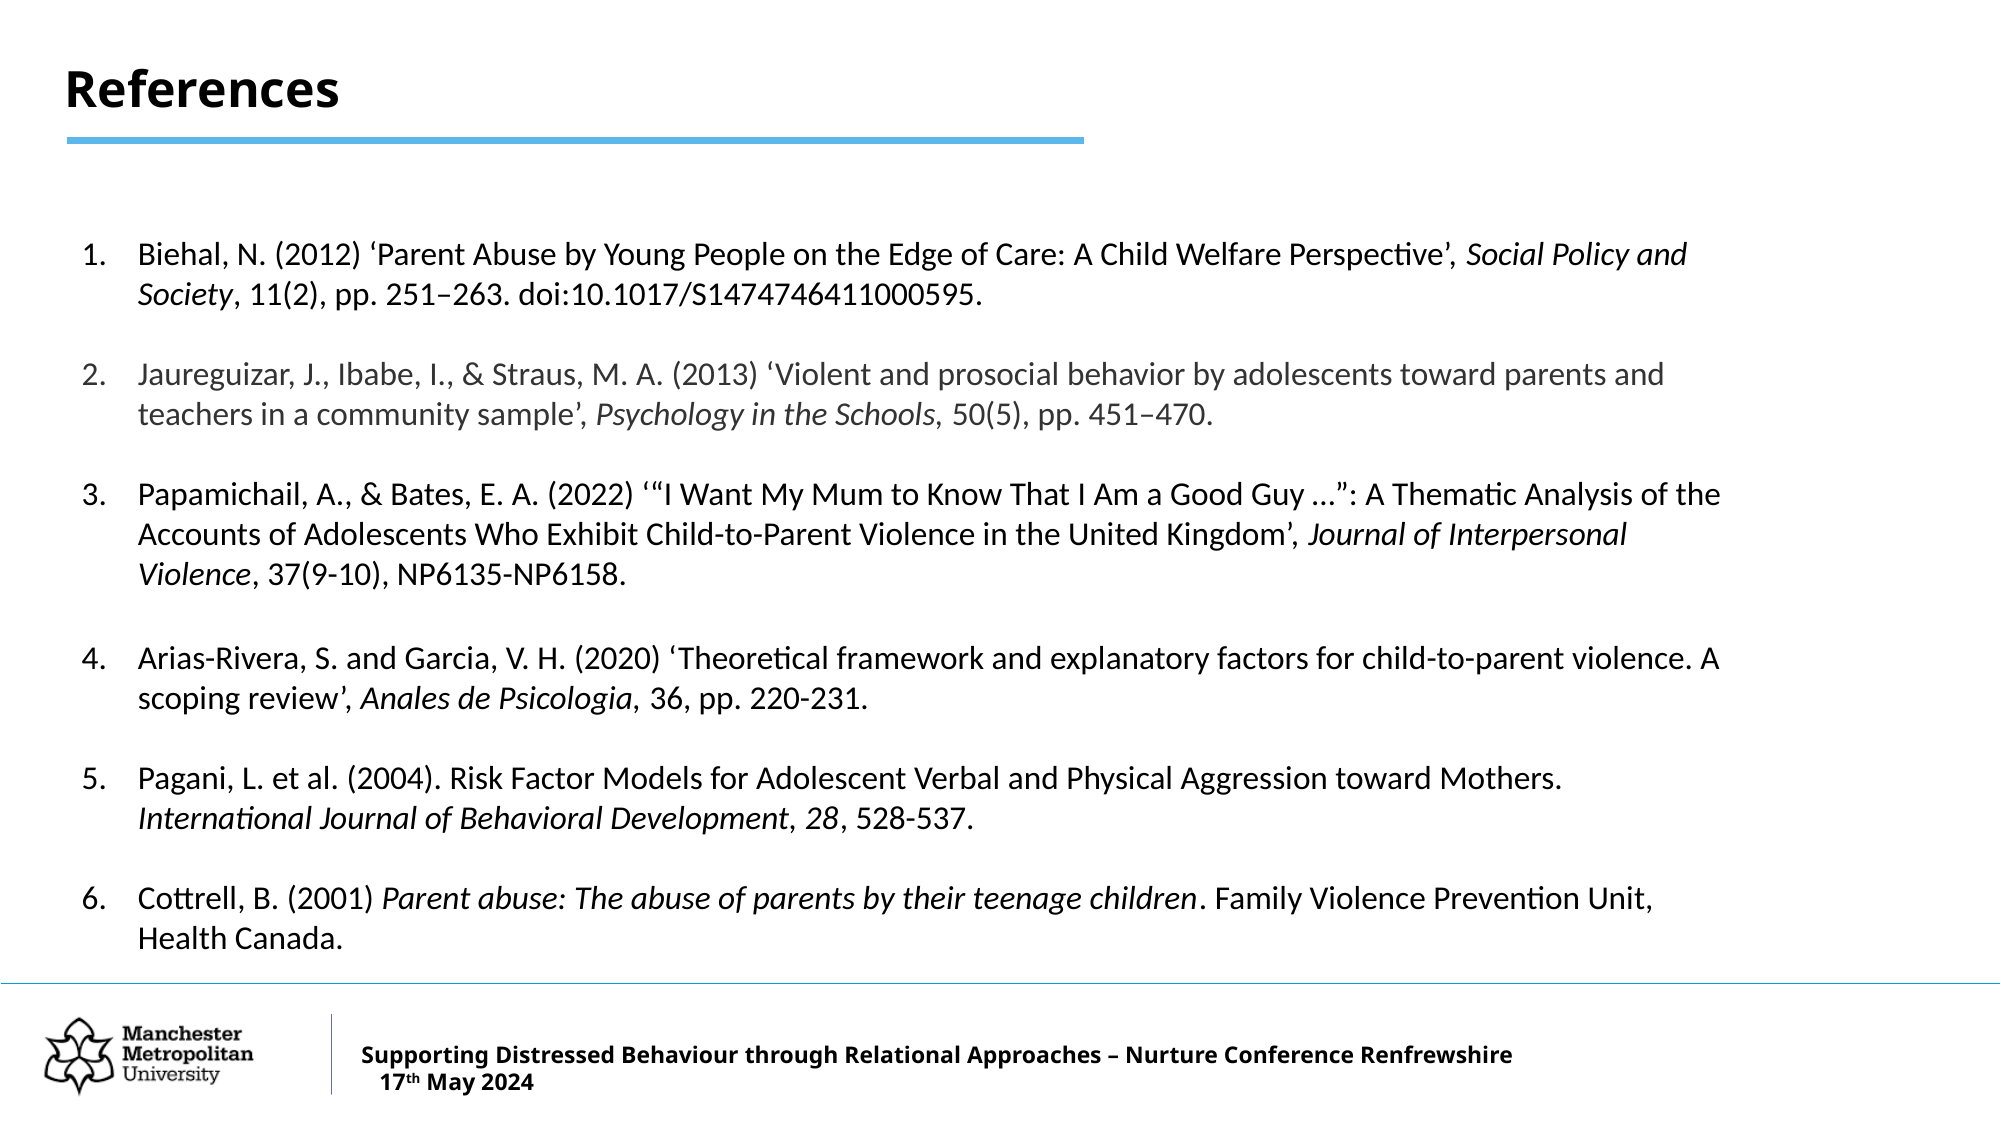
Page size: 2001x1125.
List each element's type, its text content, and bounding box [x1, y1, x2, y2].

text_box References [49, 49, 1298, 125]
text_box Biehal, N. (2012) ‘Parent Abuse by Young People on the Edge of Care: A Child Welfare Perspective’, Social Policy and Society, 11(2), pp. 251–263. doi:10.1017/S1474746411000595. Jaureguizar, J., Ibabe, I., & Straus, M. A. (2013) ‘Violent and prosocial behavior by adolescents toward parents and teachers in a community sample’, Psychology in the Schools, 50(5), pp. 451–470. Papamichail, A., & Bates, E. A. (2022) ‘“I Want My Mum to Know That I Am a Good Guy …”: A Thematic Analysis of the Accounts of Adolescents Who Exhibit Child-to-Parent Violence in the United Kingdom’, Journal of Interpersonal Violence, 37(9-10), NP6135-NP6158. Arias-Rivera, S. and Garcia, V. H. (2020) ‘Theoretical framework and explanatory factors for child-to-parent violence. A scoping review’, Anales de Psicologia, 36, pp. 220-231. Pagani, L. et al. (2004). Risk Factor Models for Adolescent Verbal and Physical Aggression toward Mothers. International Journal of Behavioral Development, 28, 528-537. Cottrell, B. (2001) Parent abuse: The abuse of parents by their teenage children. Family Violence Prevention Unit, Health Canada. [66, 224, 1742, 1094]
picture [0, 998, 295, 1111]
text_box Supporting Distressed Behaviour through Relational Approaches – Nurture Conference Renfrewshire 17th May 2024 [346, 1032, 1946, 1103]
